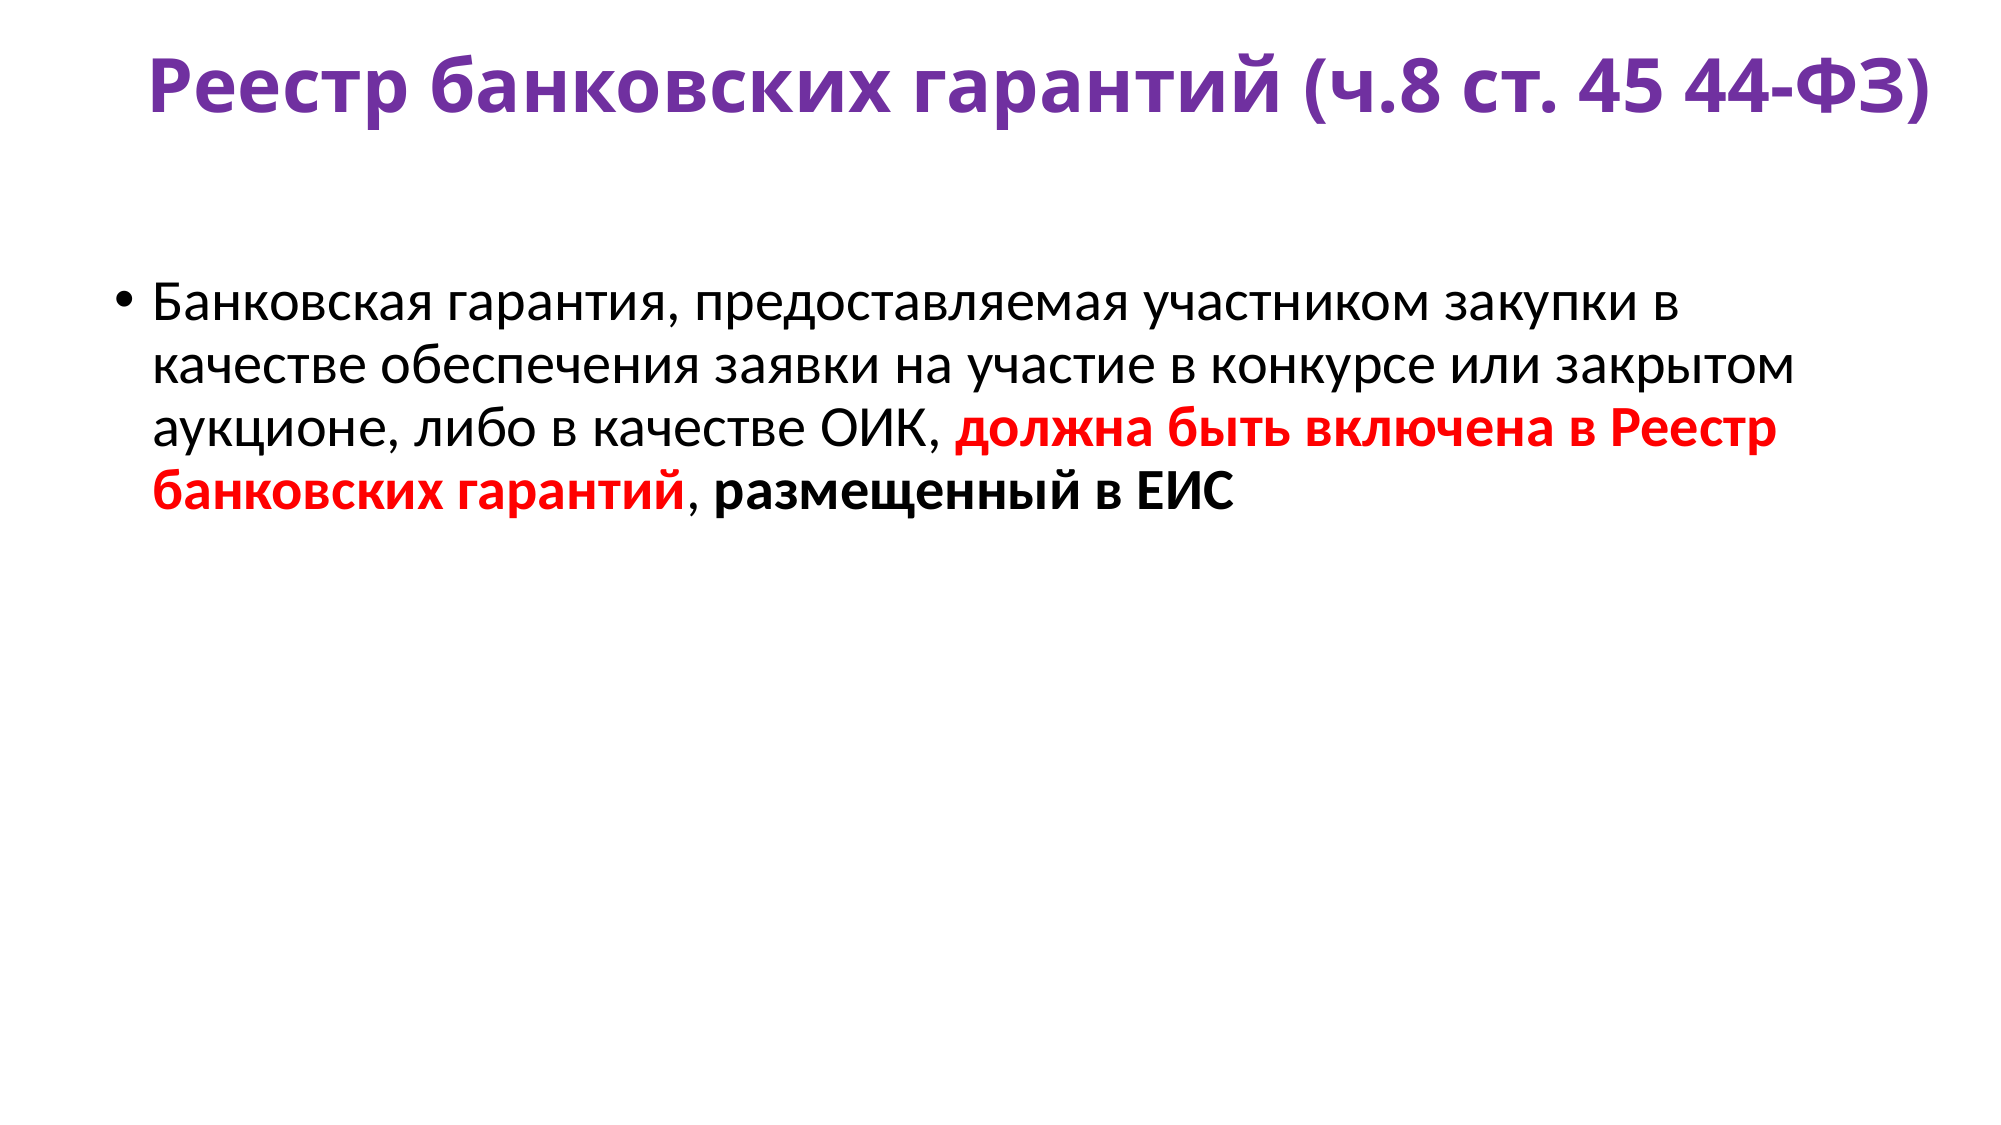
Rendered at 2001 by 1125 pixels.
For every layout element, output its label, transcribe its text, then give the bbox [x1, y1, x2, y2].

list Банковская гарантия, предоставляемая участником закупки в качестве обеспечения заявки на участие в конкурсе или закрытом аукционе, либо в качестве ОИК, должна быть включена в Реестр банковских гарантий, размещенный в ЕИС [99, 262, 1900, 740]
title Реестр банковских гарантий (ч.8 ст. 45 44-ФЗ) [131, 0, 1977, 178]
